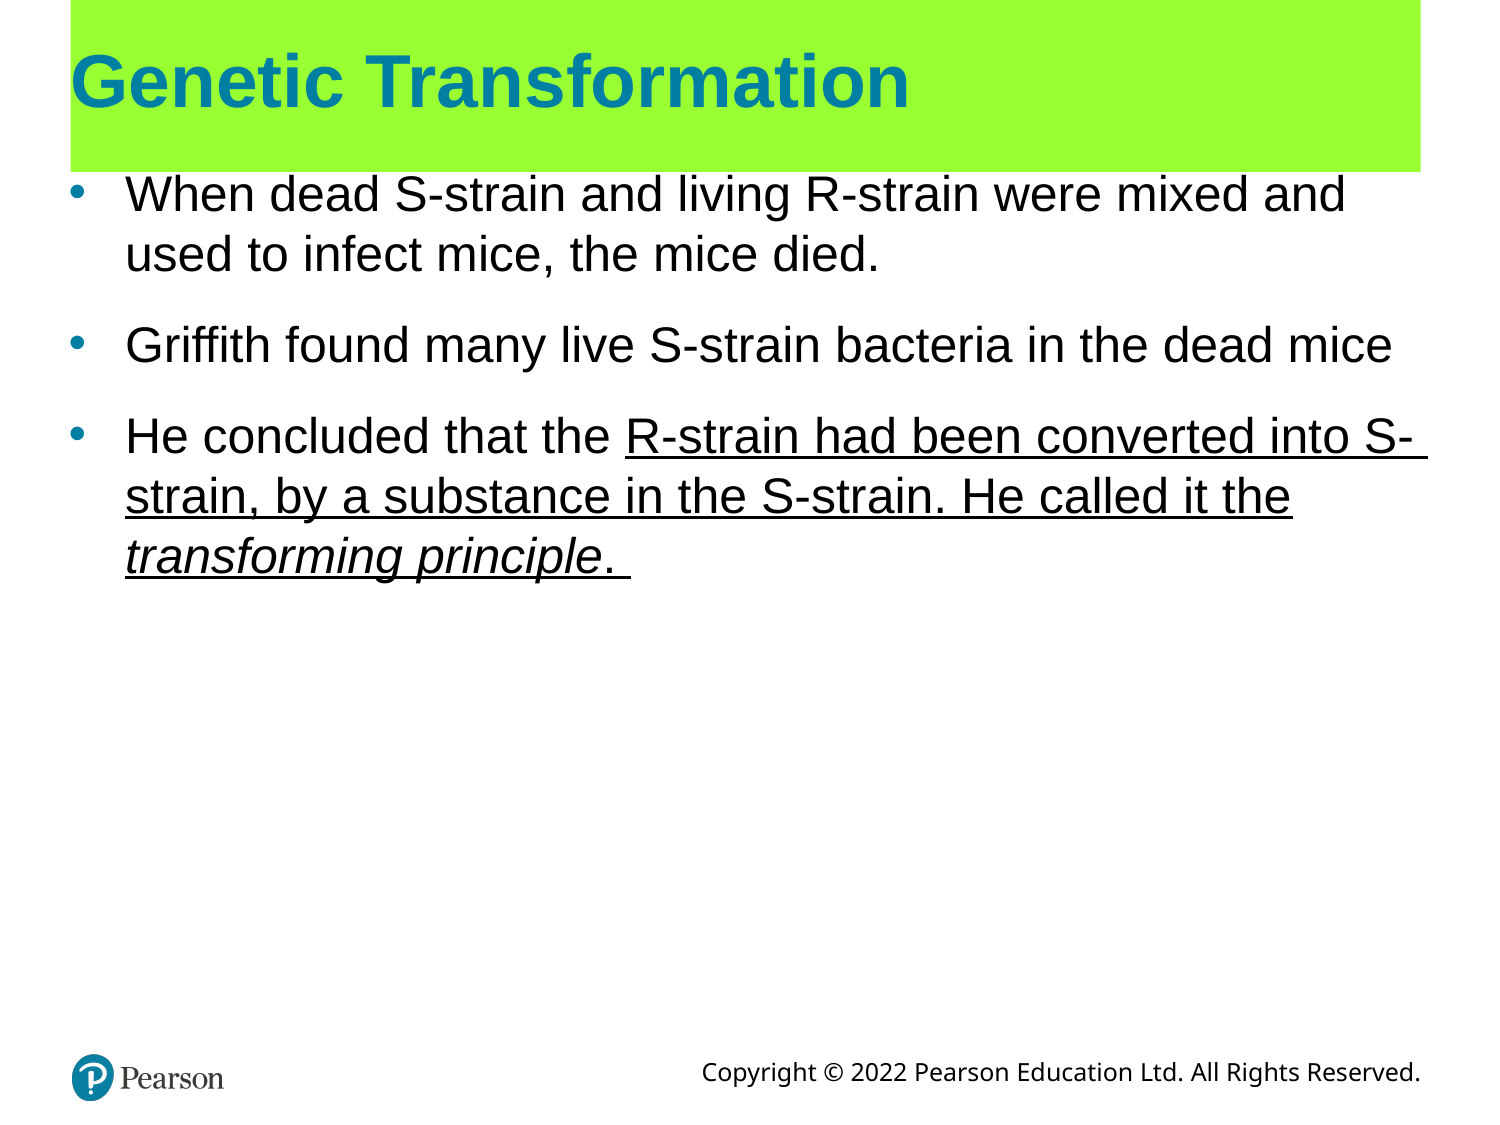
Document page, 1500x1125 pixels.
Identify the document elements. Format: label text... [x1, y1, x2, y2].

picture [72, 1087, 83, 1101]
list When dead S-strain and living R-strain were mixed and used to infect mice, the mice died. Griffith found many live S-strain bacteria in the dead mice He concluded that the R-strain had been converted into S- strain, by a substance in the S-strain. He called it the transforming principle. [68, 160, 1432, 799]
title Genetic Transformation [70, 0, 1421, 160]
picture [72, 1054, 88, 1070]
picture [80, 1063, 106, 1088]
picture [98, 1054, 224, 1101]
